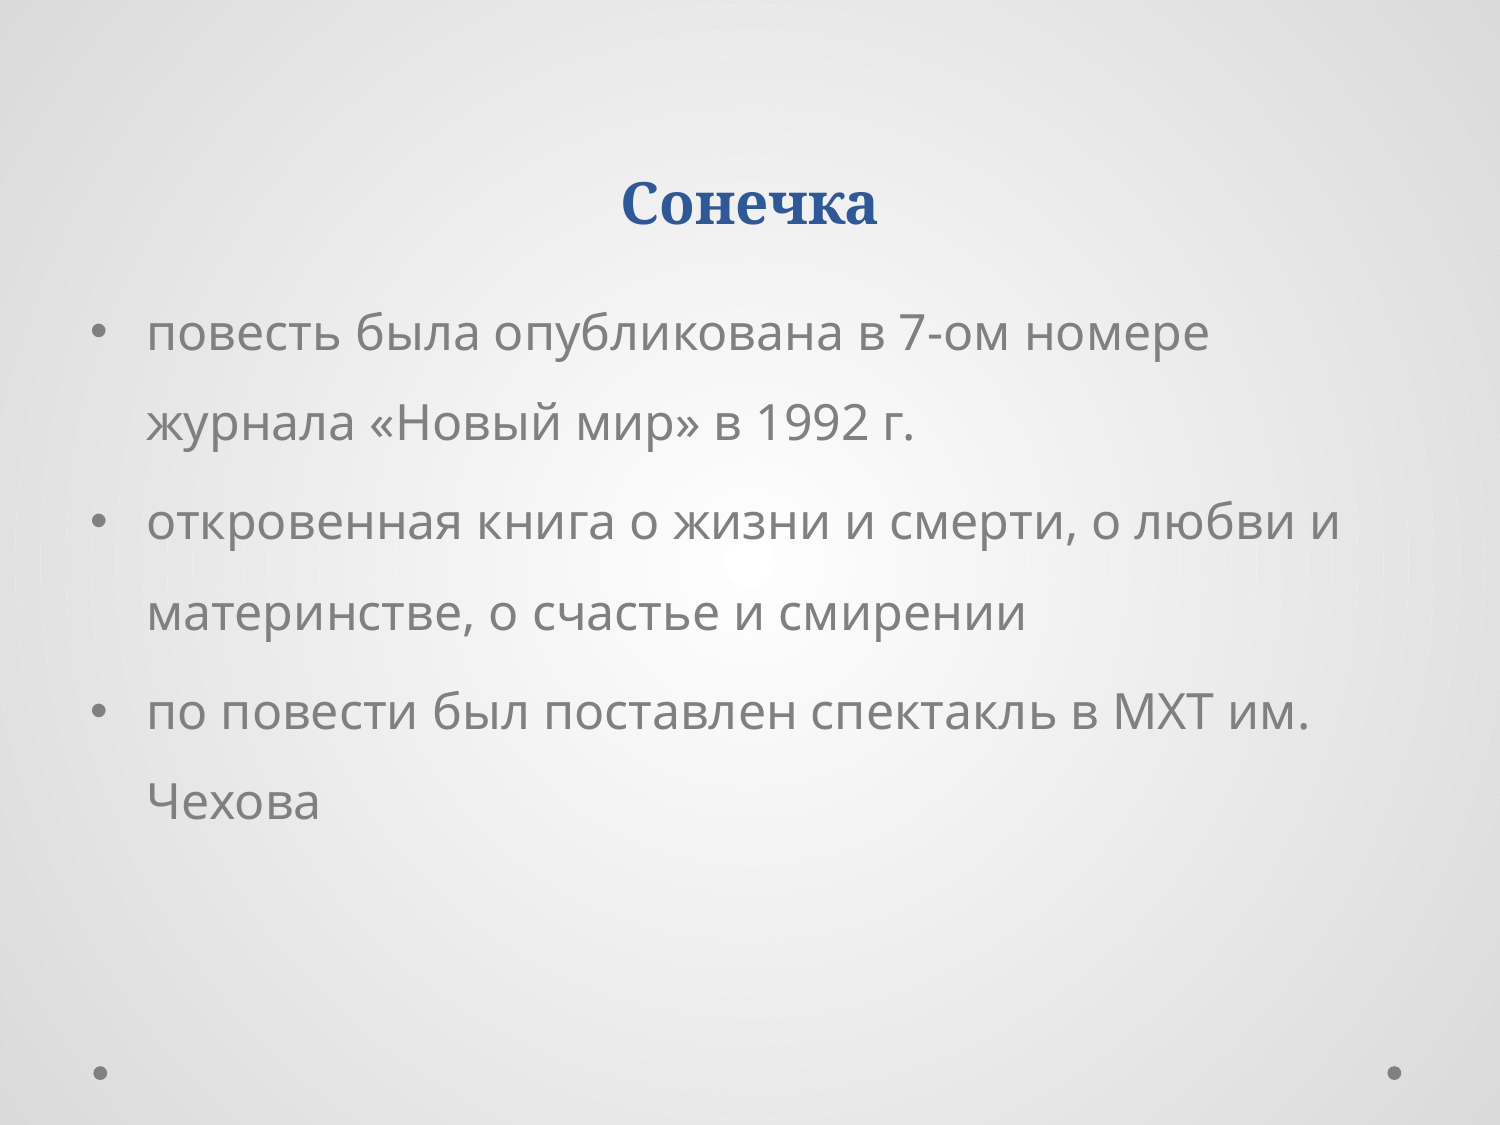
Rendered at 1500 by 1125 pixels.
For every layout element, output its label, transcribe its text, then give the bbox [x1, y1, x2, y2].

list повесть была опубликована в 7-ом номере журнала «Новый мир» в 1992 г. откровенная книга о жизни и смерти, о любви и материнстве, о счастье и смирении по повести был поставлен спектакль в МХТ им. Чехова [75, 262, 1425, 1005]
title Сонечка [75, 0, 1425, 244]
